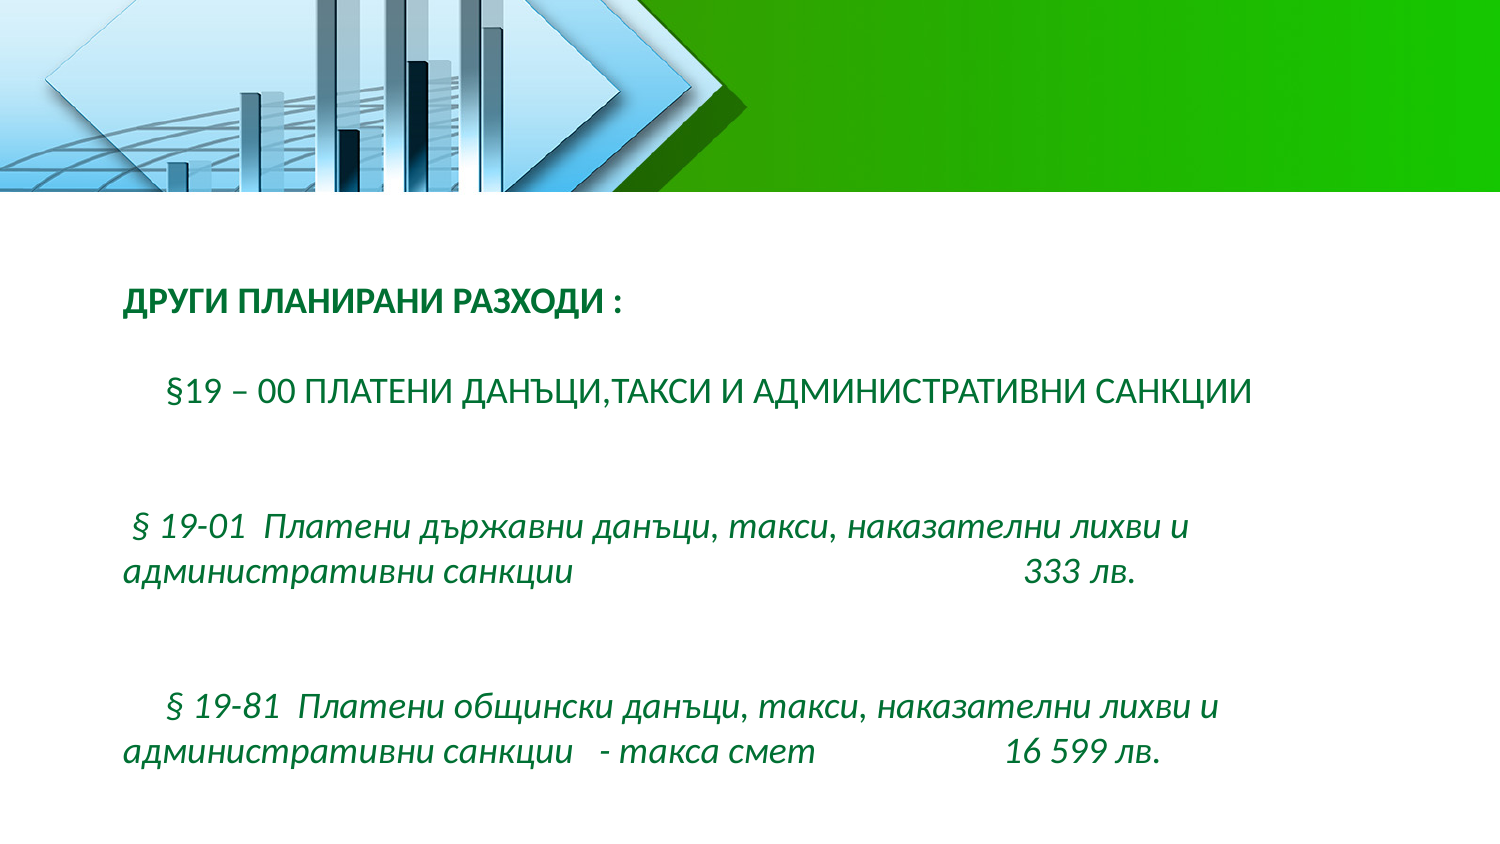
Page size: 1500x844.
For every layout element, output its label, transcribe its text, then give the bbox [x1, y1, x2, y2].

text_box ДРУГИ ПЛАНИРАНИ РАЗХОДИ : §19 – 00 ПЛАТЕНИ ДАНЪЦИ,ТАКСИ И АДМИНИСТРАТИВНИ САНКЦИИ § 19-01 Платени държавни данъци, такси, наказателни лихви и административни санкции 333 лв. § 19-81 Платени общински данъци, такси, наказателни лихви и административни санкции - такса смет 16 599 лв. [108, 268, 1364, 824]
picture [0, 0, 1500, 844]
